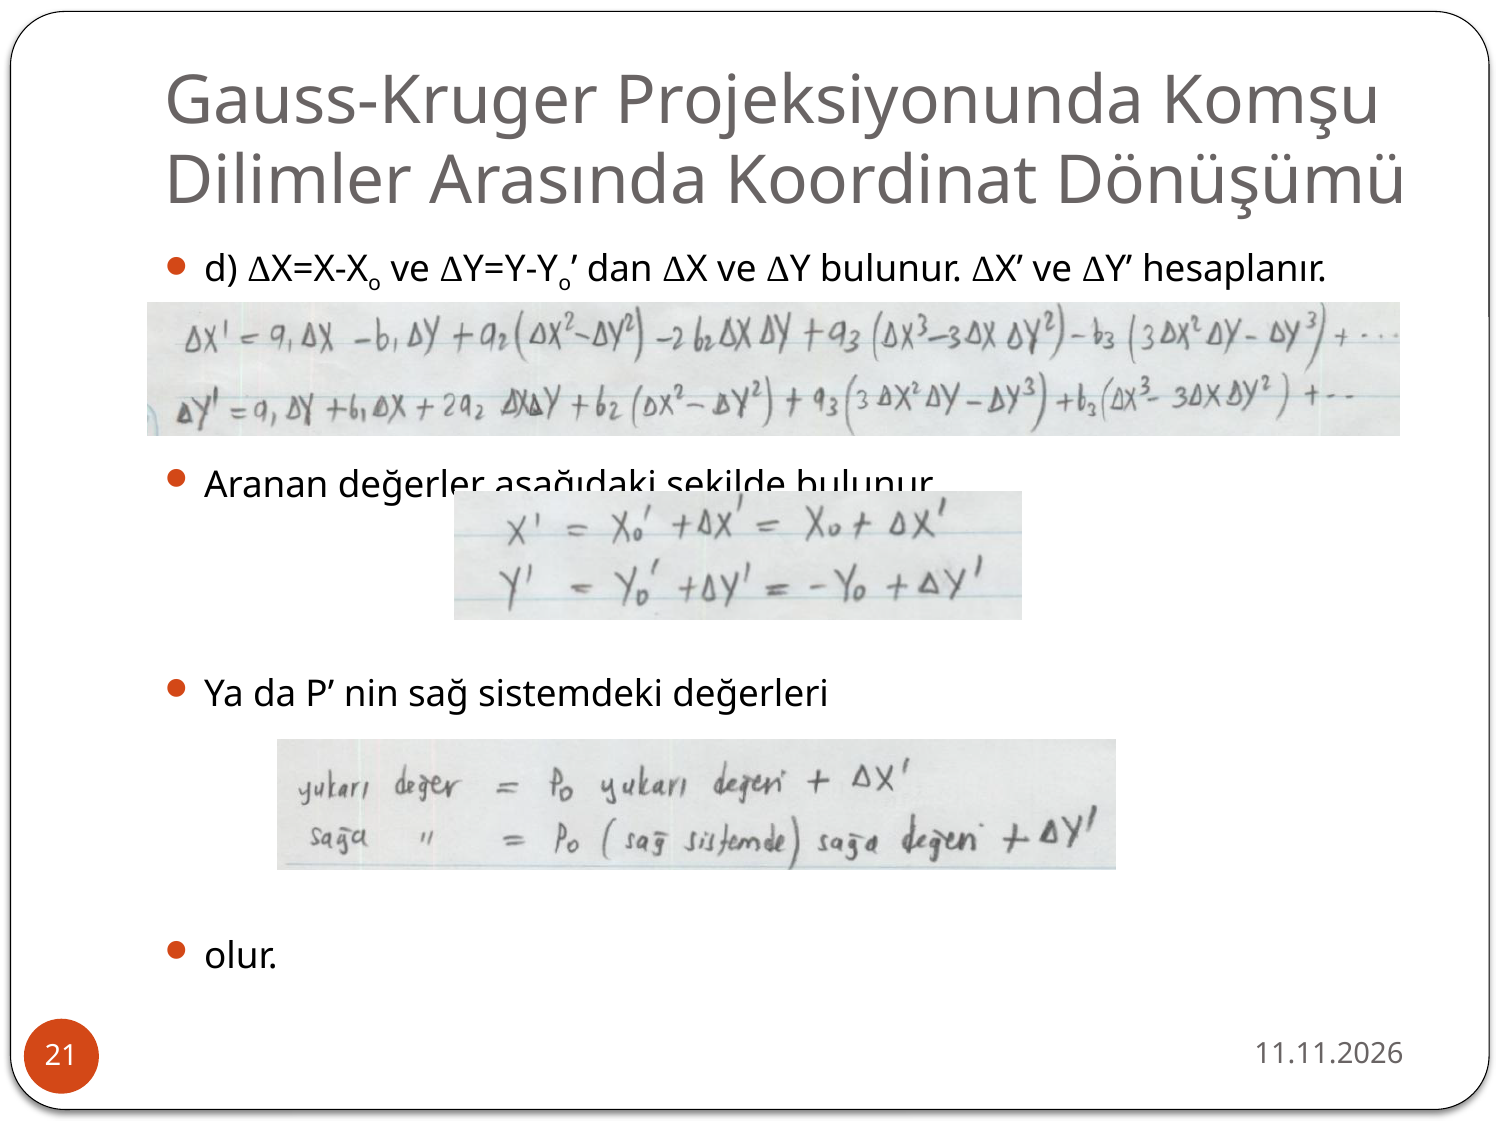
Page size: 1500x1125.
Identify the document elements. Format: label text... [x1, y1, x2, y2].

picture [454, 491, 1022, 621]
picture [277, 739, 1117, 870]
picture [147, 302, 1400, 436]
slide_number 21 [23, 1018, 99, 1094]
list d) ΔX=X-Xo ve ΔY=Y-Yo’ dan ΔX ve ΔY bulunur. ΔX’ ve ΔY’ hesaplanır. Aranan değerler aşağıdaki şekilde bulunur. Ya da P’ nin sağ sistemdeki değerleri olur. [150, 237, 1425, 988]
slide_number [1012, 1015, 1419, 1094]
title Gauss-Kruger Projeksiyonunda Komşu Dilimler Arasında Koordinat Dönüşümü [150, 45, 1425, 233]
